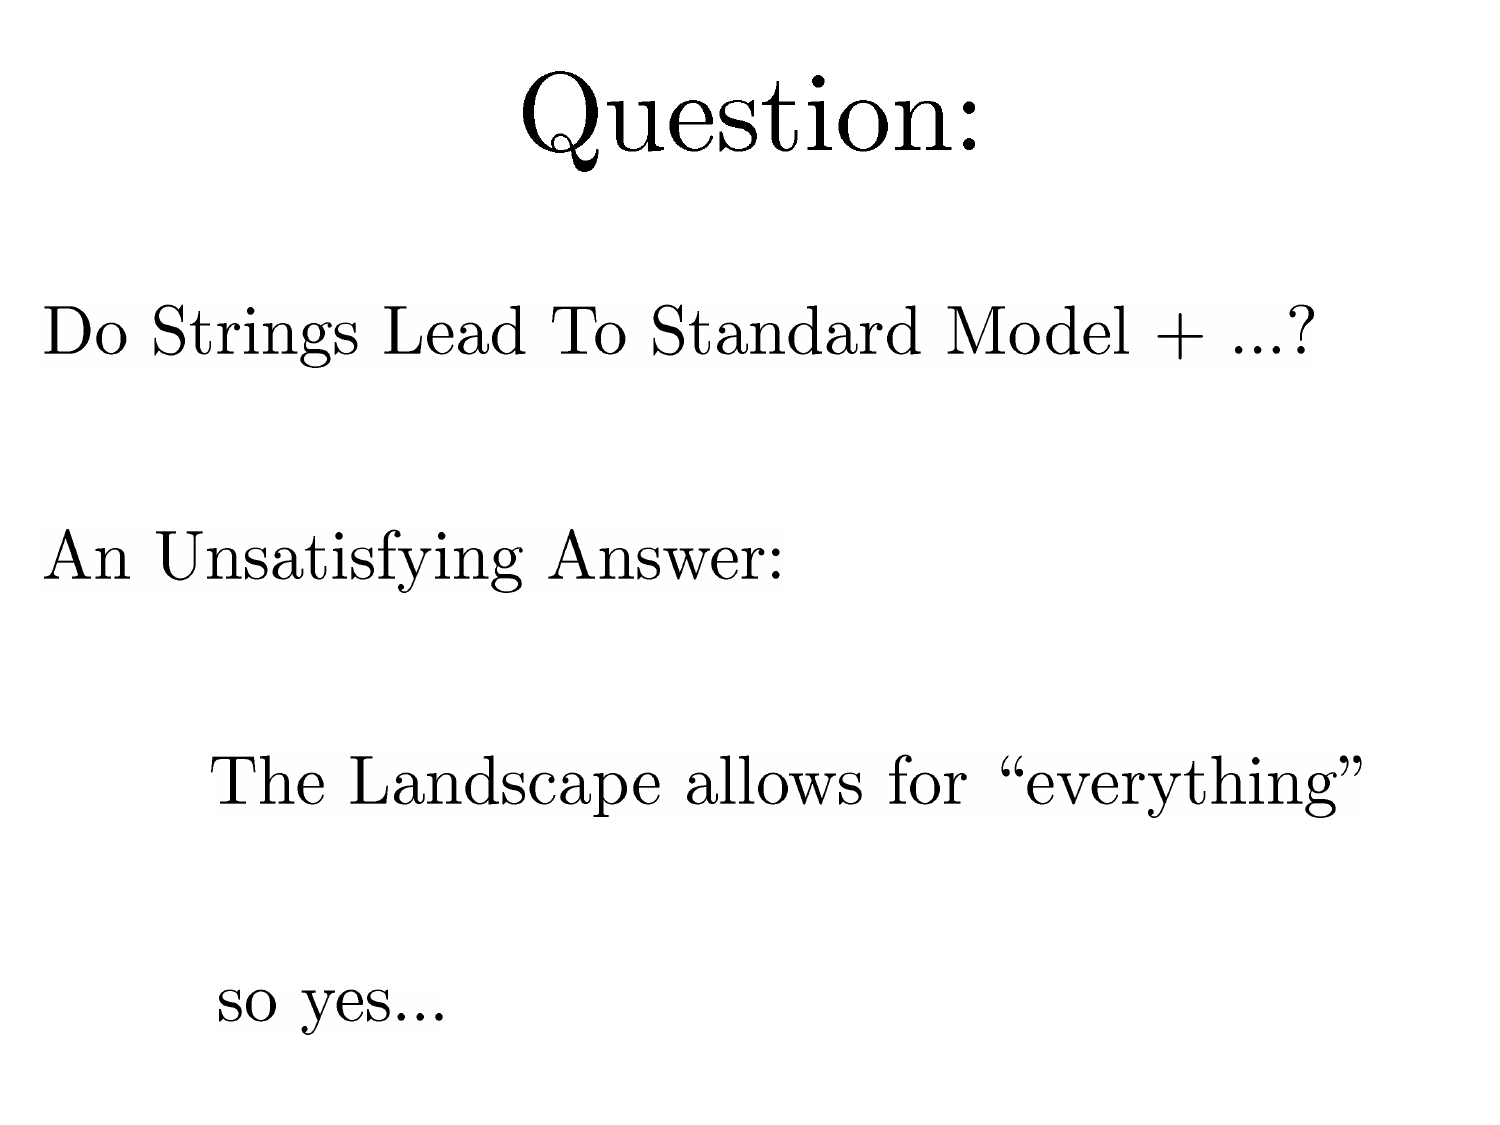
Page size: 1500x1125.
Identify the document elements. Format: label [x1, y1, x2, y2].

picture [37, 524, 783, 594]
picture [519, 61, 981, 176]
picture [37, 299, 1316, 369]
picture [212, 987, 446, 1036]
picture [210, 749, 1365, 819]
